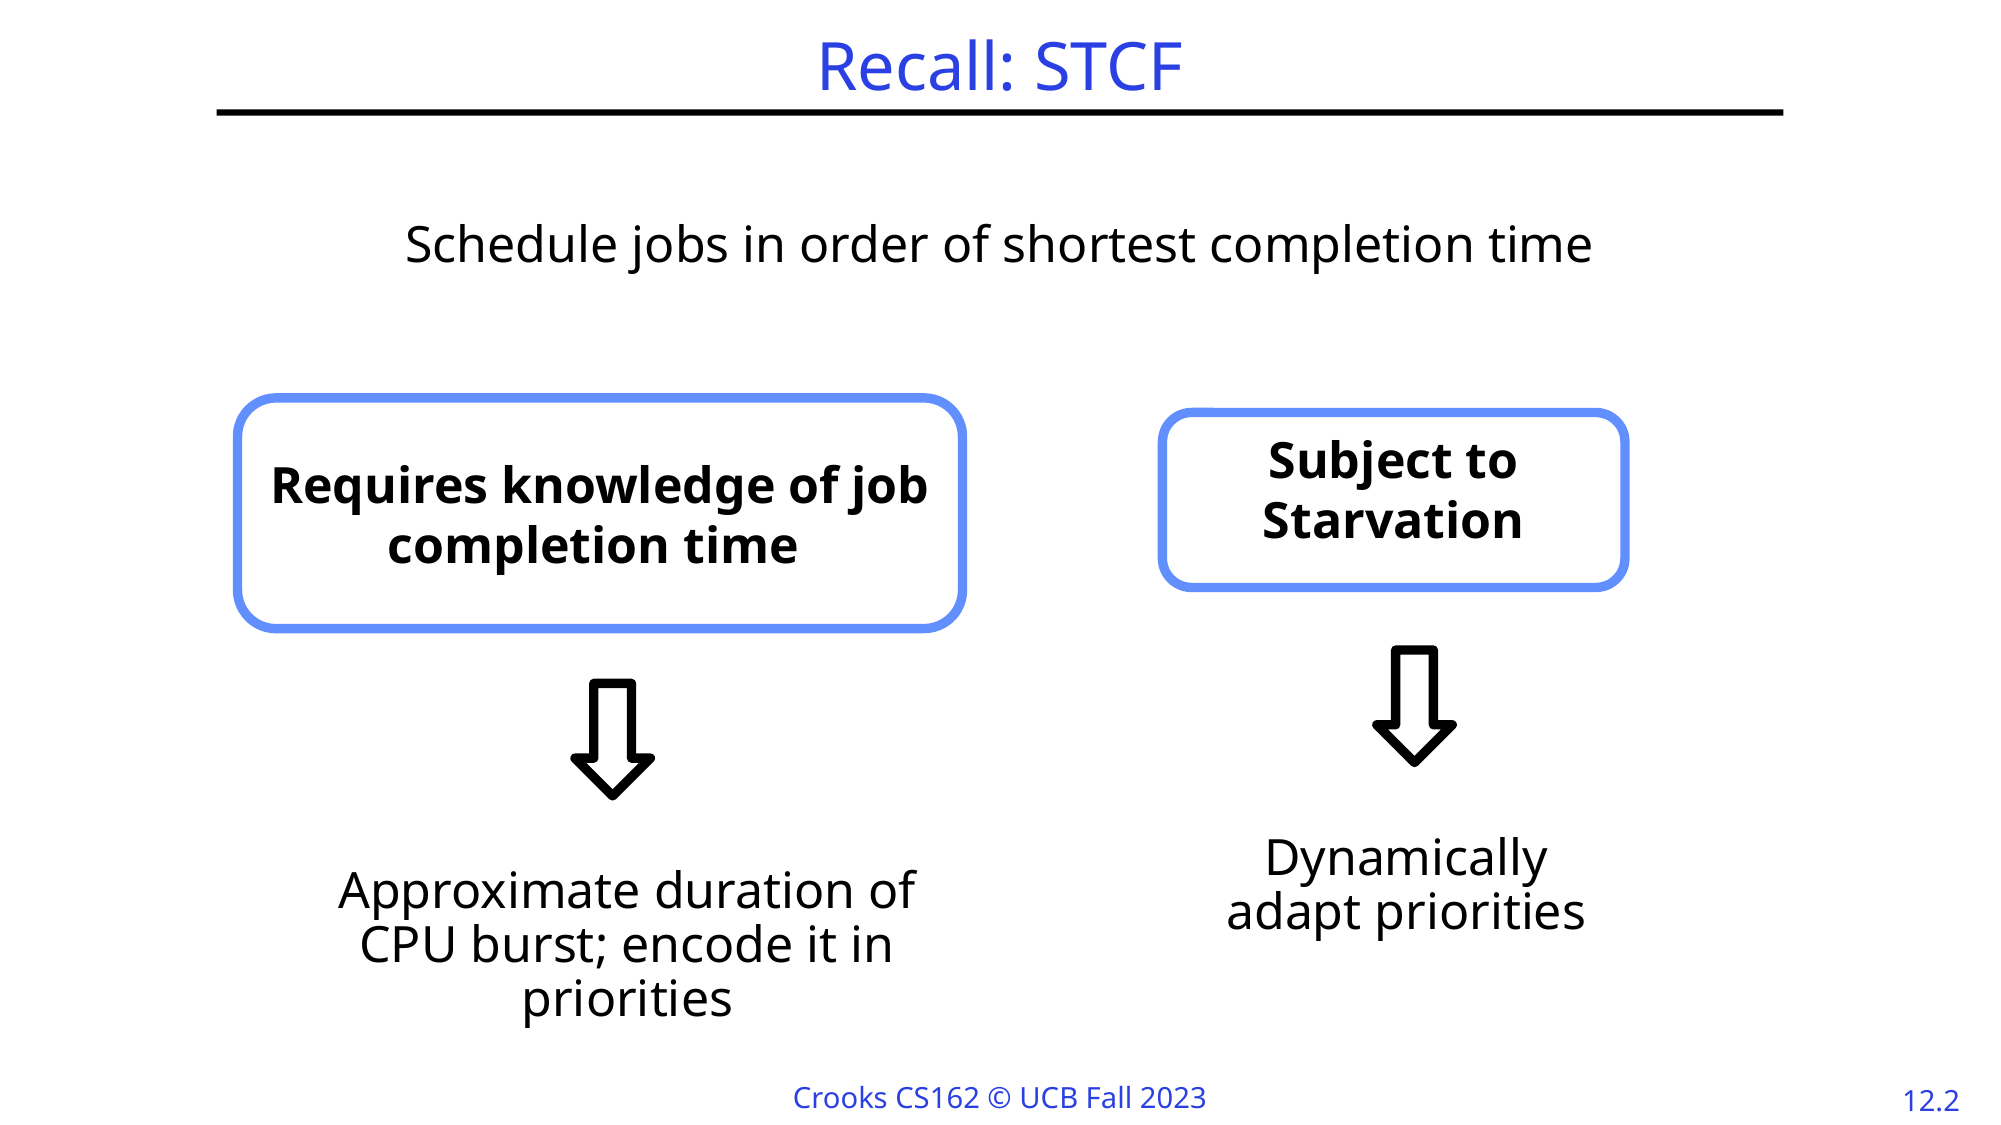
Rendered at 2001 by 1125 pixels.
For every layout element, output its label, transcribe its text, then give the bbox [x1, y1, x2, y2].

text_box [1376, 650, 1453, 763]
text_box Requires knowledge of job completion time [237, 397, 963, 629]
list Schedule jobs in order of shortest completion time [133, 212, 1867, 288]
text_box Subject to Starvation [1162, 412, 1625, 588]
title Recall: STCF [216, 24, 1784, 113]
text_box [574, 683, 651, 796]
text_box Approximate duration of CPU burst; encode it in priorities [274, 858, 980, 909]
text_box Dynamically adapt priorities [1200, 825, 1613, 875]
